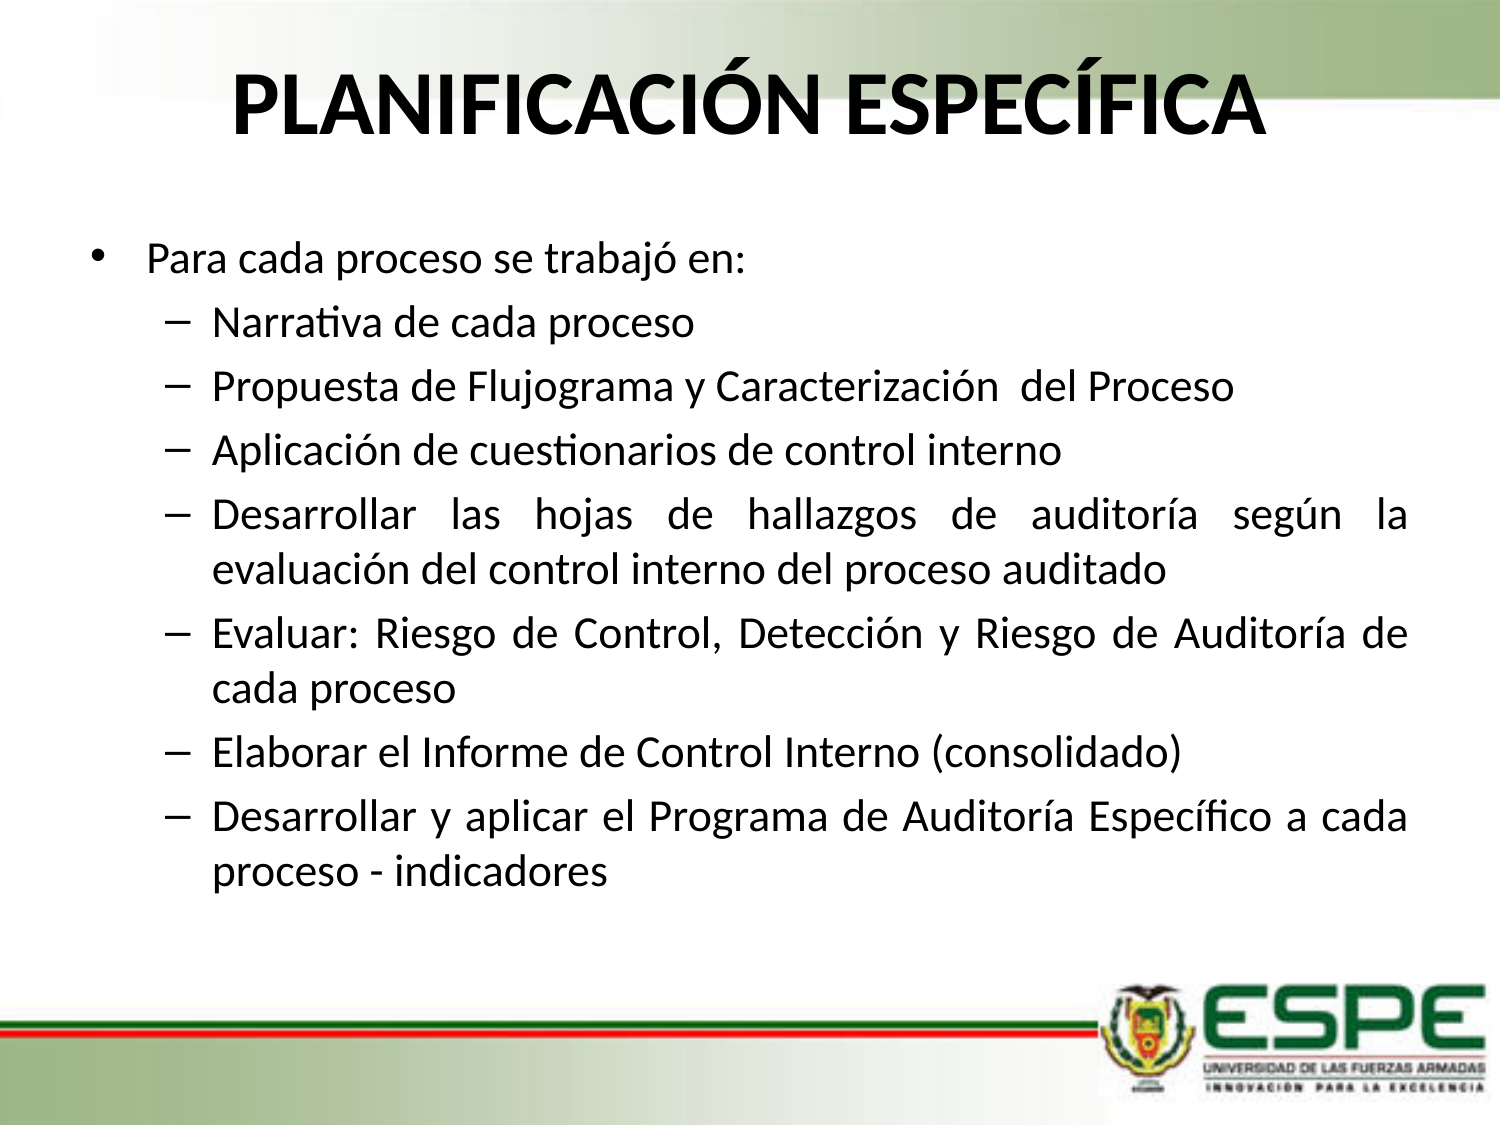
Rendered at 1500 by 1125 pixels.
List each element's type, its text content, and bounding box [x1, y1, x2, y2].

picture [0, 197, 1500, 1125]
list Para cada proceso se trabajó en: Narrativa de cada proceso Propuesta de Flujograma y Caracterización del Proceso Aplicación de cuestionarios de control interno Desarrollar las hojas de hallazgos de auditoría según la evaluación del control interno del proceso auditado Evaluar: Riesgo de Control, Detección y Riesgo de Auditoría de cada proceso Elaborar el Informe de Control Interno (consolidado) Desarrollar y aplicar el Programa de Auditoría Específico a cada proceso - indicadores [75, 219, 1425, 963]
text_box PLANIFICACIÓN ESPECÍFICA [0, 0, 1500, 197]
